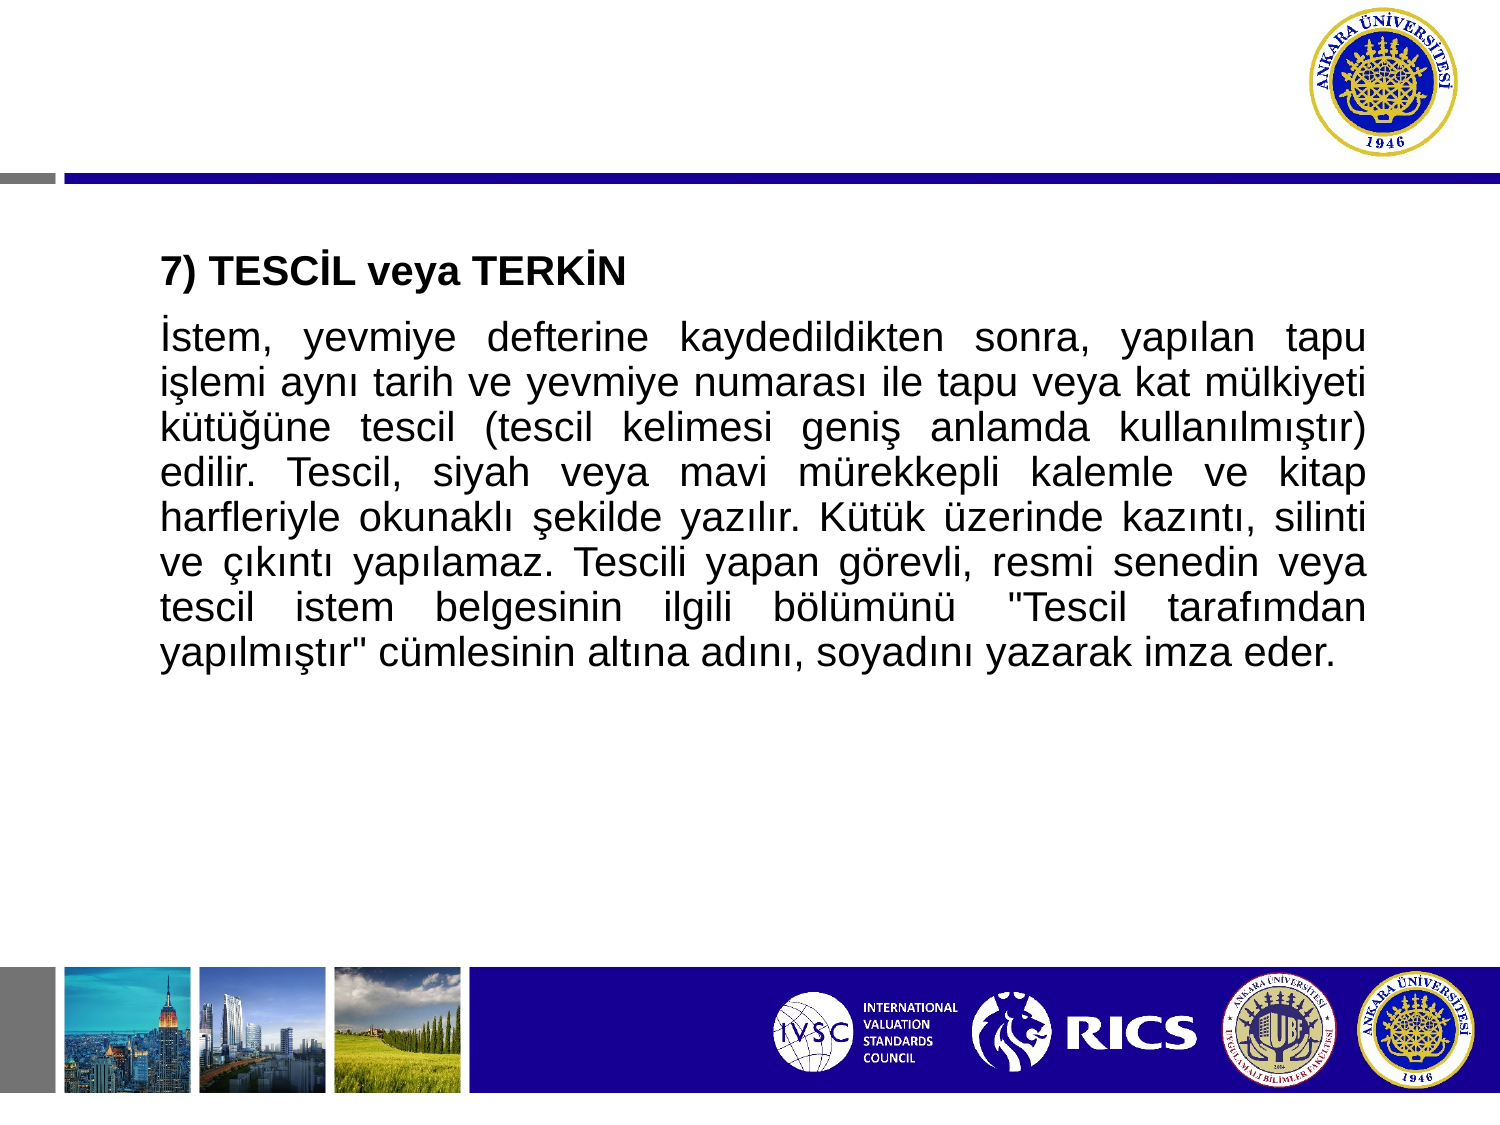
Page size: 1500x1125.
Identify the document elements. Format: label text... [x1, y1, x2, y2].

list 7) TESCİL veya TERKİN İstem, yevmiye defterine kaydedildikten sonra, yapılan tapu işlemi aynı tarih ve yevmiye numarası ile tapu veya kat mülkiyeti kütüğüne tescil (tescil kelimesi geniş anlamda kullanılmıştır) edilir. Tescil, siyah veya mavi mürekkepli kalemle ve kitap harfleriyle okunaklı şekilde yazılır. Kütük üzerinde kazıntı, silinti ve çıkıntı yapılamaz. Tescili yapan görevli, resmi senedin veya tescil istem belgesinin ilgili bölümünü "Tescil tarafımdan yapılmıştır" cümlesinin altına adını, soyadını yazarak imza eder. [144, 241, 1383, 917]
footer [562, 1025, 1038, 1100]
picture [0, 0, 1500, 1125]
